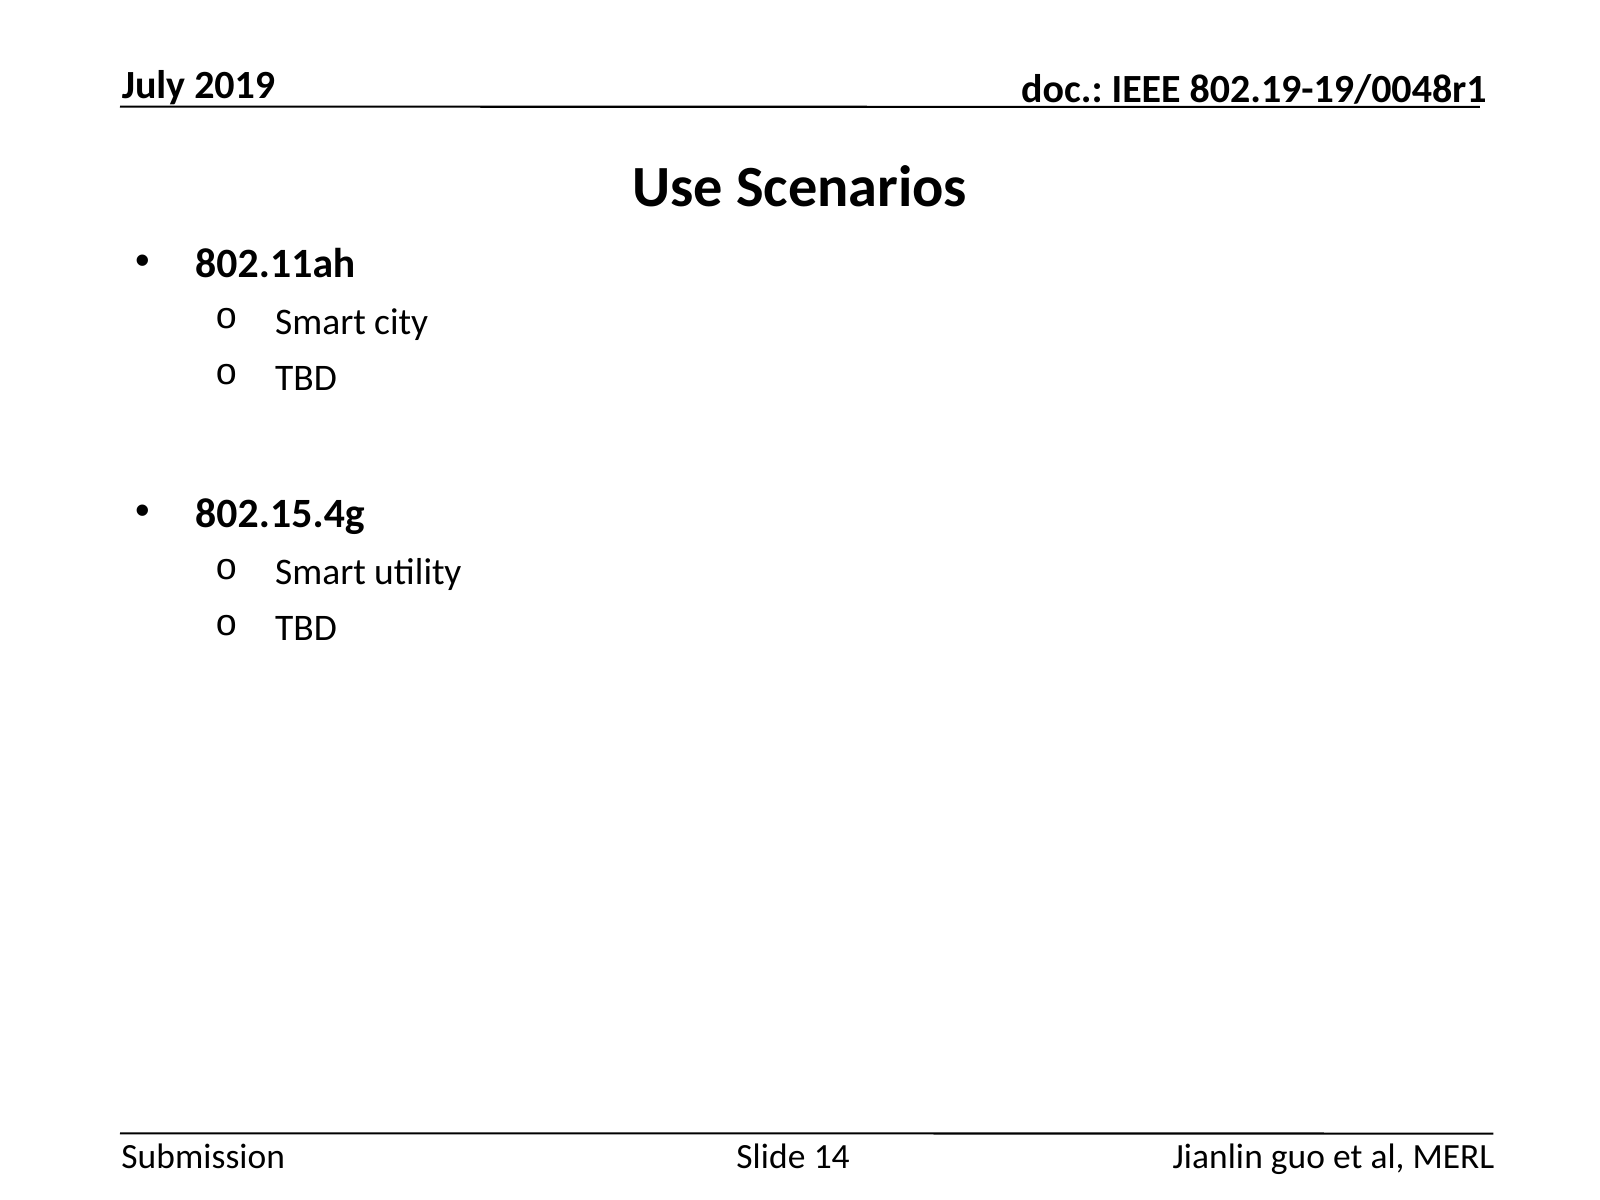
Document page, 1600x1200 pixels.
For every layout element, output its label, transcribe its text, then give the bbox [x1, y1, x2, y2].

slide_number Slide 14 [733, 1134, 854, 1197]
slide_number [121, 58, 526, 107]
footer Jianlin guo et al, MERL [962, 1132, 1495, 1165]
title Use Scenarios [119, 119, 1480, 227]
list 802.11ah Smart city TBD 802.15.4g Smart utility TBD [119, 227, 1480, 1134]
